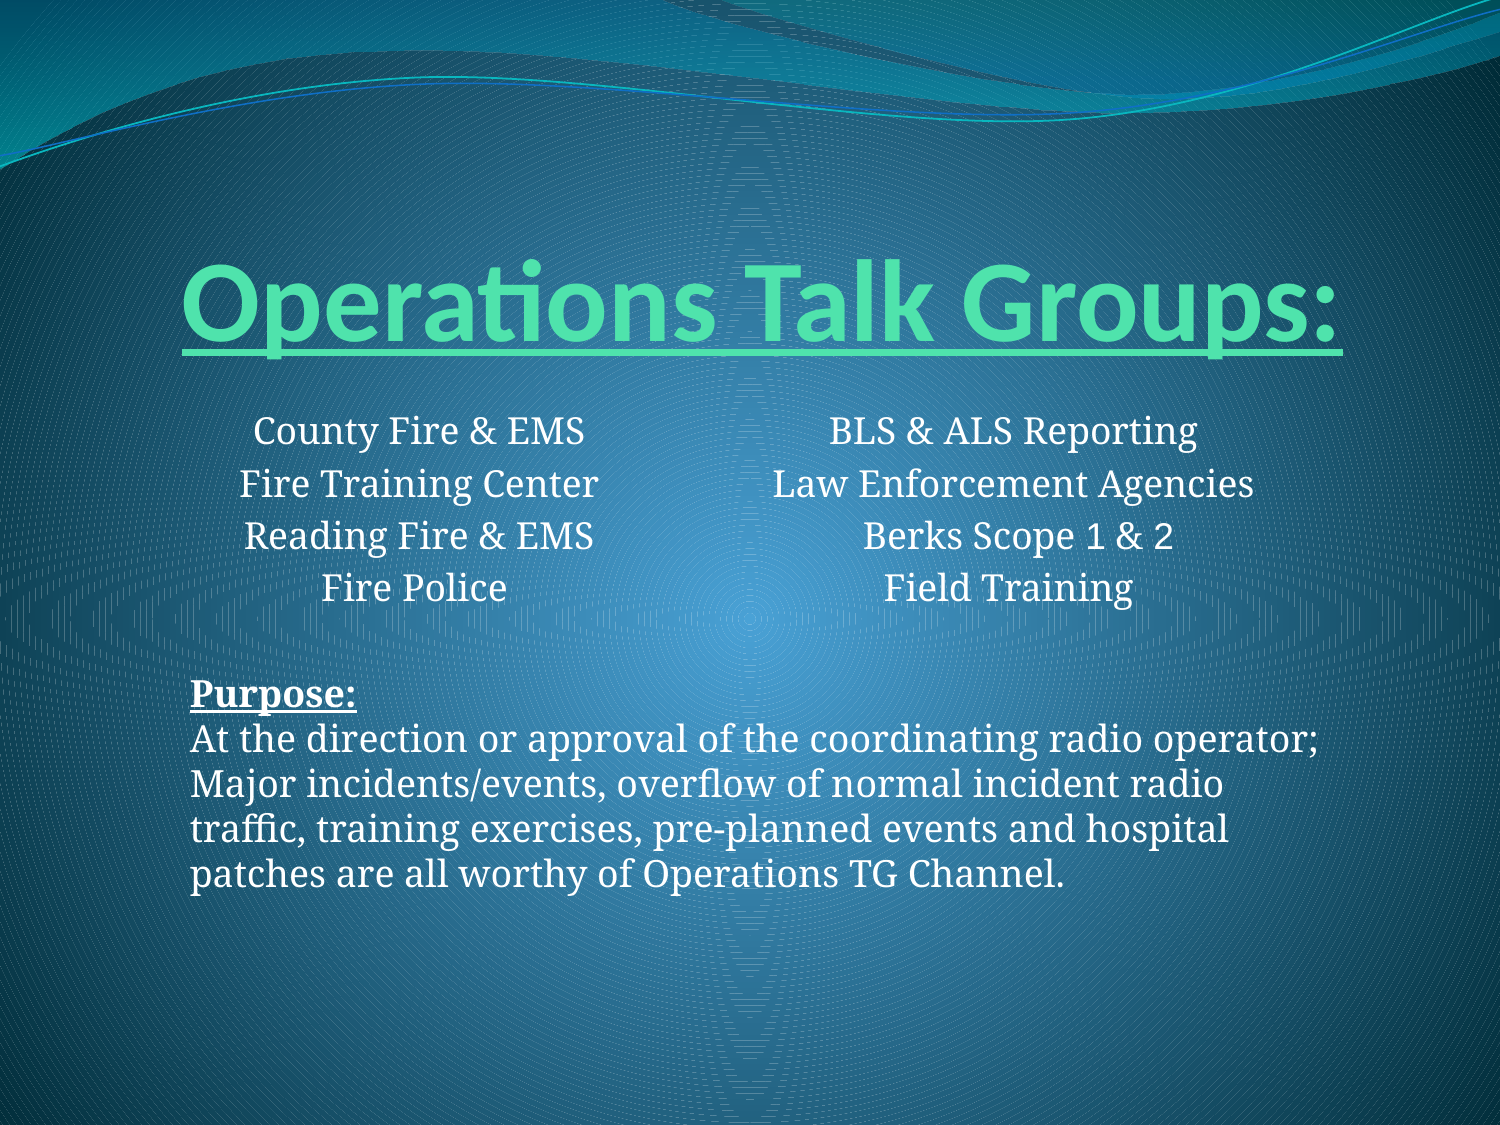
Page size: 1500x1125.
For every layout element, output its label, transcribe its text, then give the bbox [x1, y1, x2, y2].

text_box Purpose: At the direction or approval of the coordinating radio operator; Major incidents/events, overflow of normal incident radio traffic, training exercises, pre-planned events and hospital patches are all worthy of Operations TG Channel. [174, 662, 1350, 903]
title Operations Talk Groups: [125, 212, 1400, 365]
list County Fire & EMS Fire Training Center Reading Fire & EMS Fire Police BLS & ALS Reporting Law Enforcement Agencies Berks Scope 1 & 2 Field Training [112, 399, 1326, 669]
